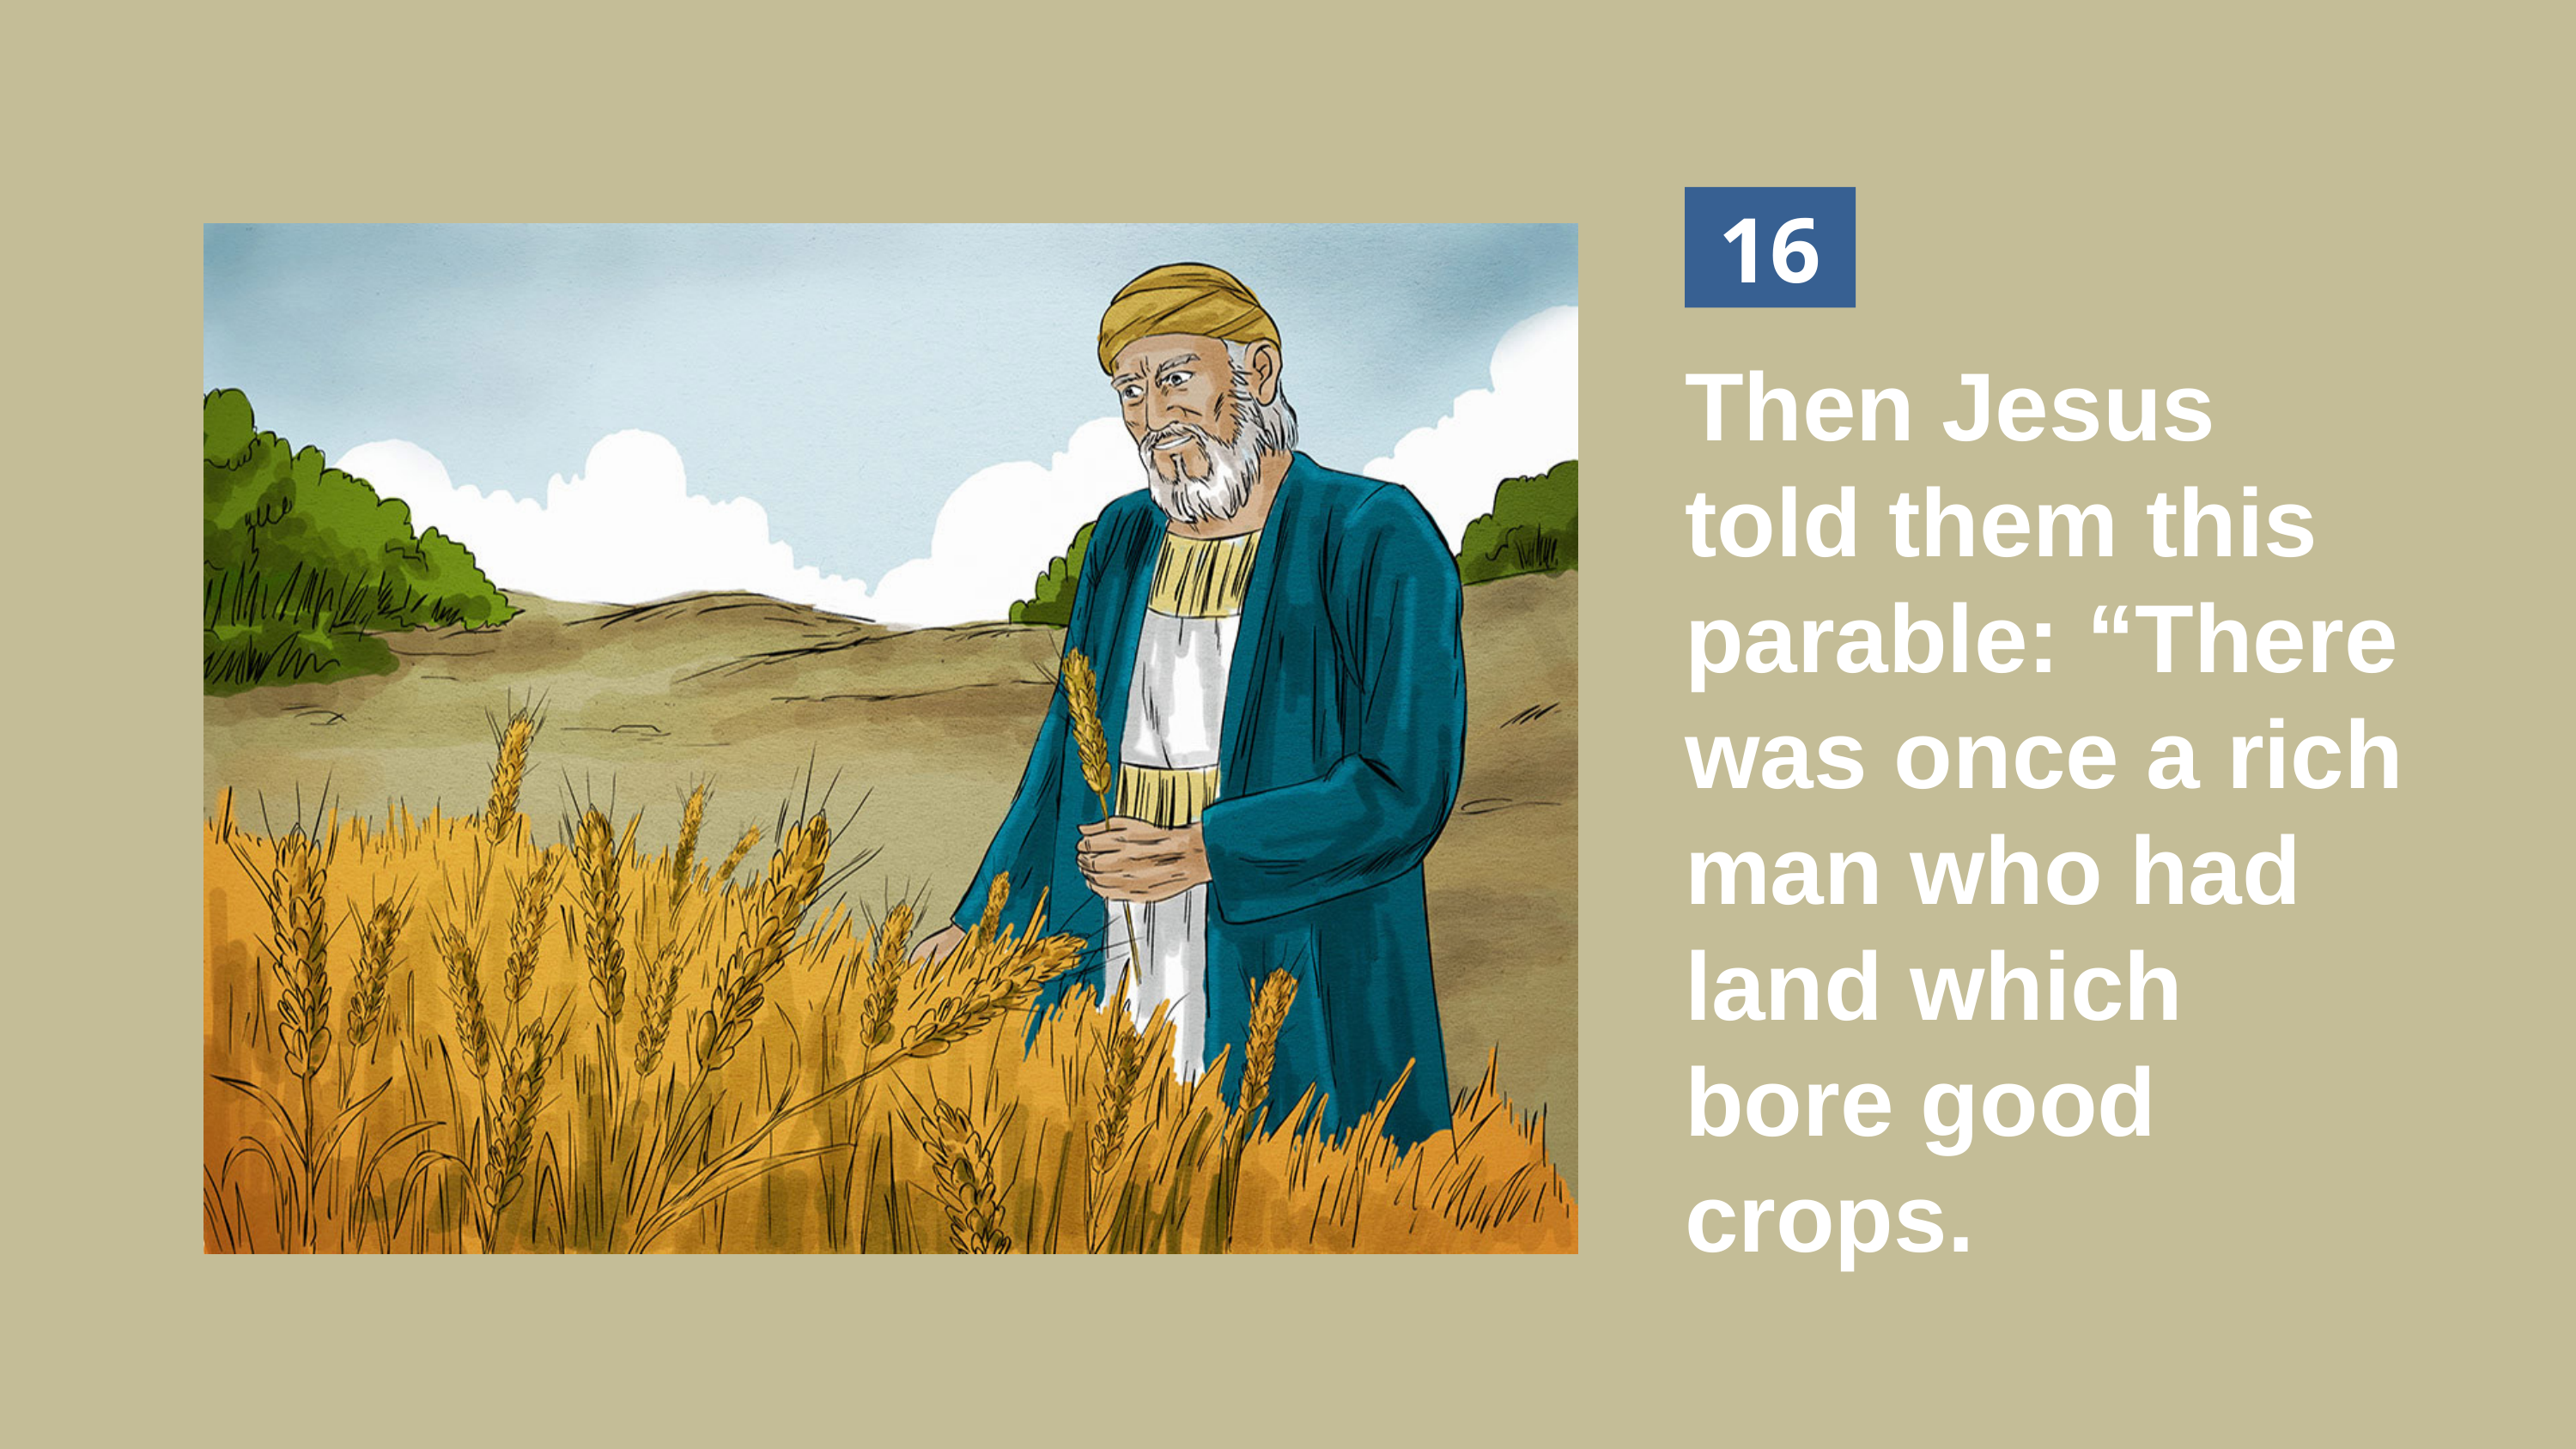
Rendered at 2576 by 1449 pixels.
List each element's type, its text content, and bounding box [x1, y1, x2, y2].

picture [204, 223, 1579, 1254]
text_box 16 [1685, 186, 1856, 308]
text_box Then Jesus told them this parable: “There was once a rich man who had land which bore good crops. [1685, 344, 2414, 1272]
